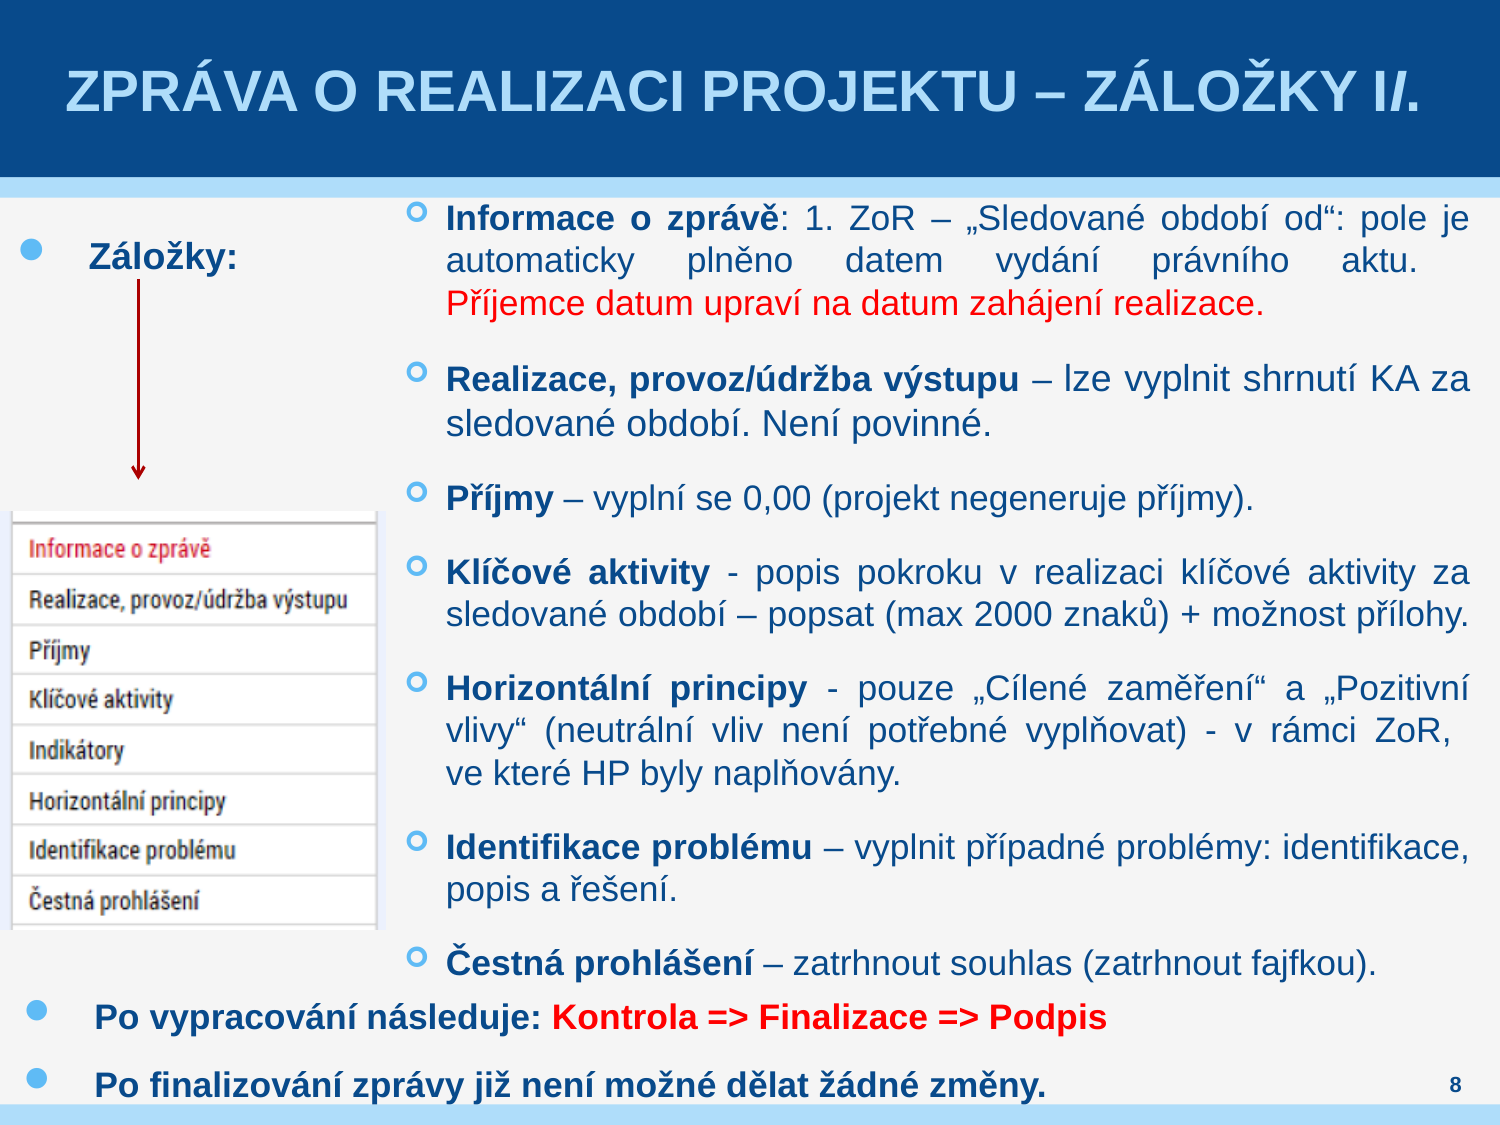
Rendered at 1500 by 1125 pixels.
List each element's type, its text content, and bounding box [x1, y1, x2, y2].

slide_number 8 [1441, 1068, 1495, 1099]
title Zpráva o realizaci projektu – ZÁLOŽKY II. [59, 0, 1441, 178]
text_box Záložky: [17, 231, 1435, 480]
list Informace o zprávě: 1. ZoR – „Sledované období od“: pole je automaticky plněno datem vydání právního aktu. Příjemce datum upraví na datum zahájení realizace. Realizace, provoz/údržba výstupu – lze vyplnit shrnutí KA za sledované období. Není povinné. Příjmy – vyplní se 0,00 (projekt negeneruje příjmy). Klíčové aktivity - popis pokroku v realizaci klíčové aktivity za sledované období – popsat (max 2000 znaků) + možnost přílohy. Horizontální principy - pouze „Cílené zaměření“ a „Pozitivní vlivy“ (neutrální vliv není potřebné vyplňovat) - v rámci ZoR, ve které HP byly naplňovány. Identifikace problému – vyplnit případné problémy: identifikace, popis a řešení. Čestná prohlášení – zatrhnout souhlas (zatrhnout fajfkou). [336, 194, 1471, 976]
text_box Po vypracování následuje: Kontrola => Finalizace => Podpis Po finalizování zprávy již není možné dělat žádné změny. [23, 994, 1441, 1125]
picture [0, 511, 386, 931]
